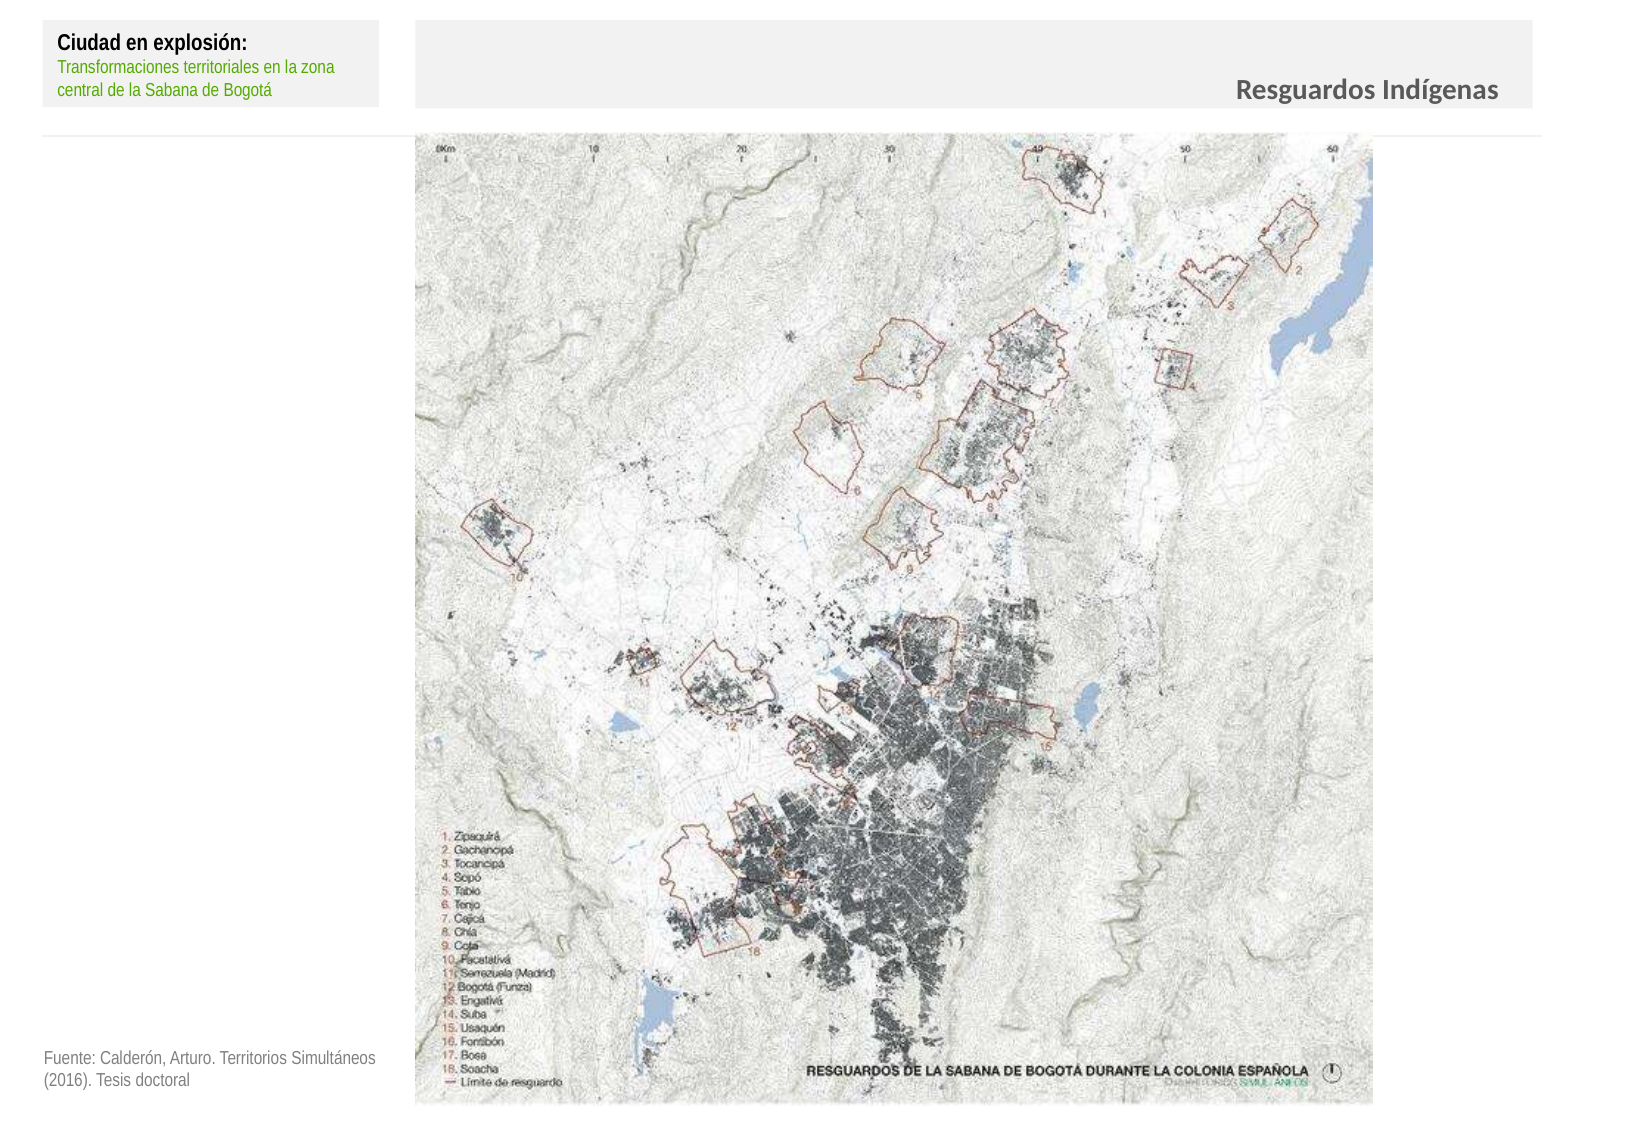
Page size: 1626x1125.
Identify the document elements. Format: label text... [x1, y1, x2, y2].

text_box [414, 19, 1534, 109]
text_box Resguardos Indígenas [715, 62, 1514, 113]
picture [415, 132, 1373, 1106]
text_box Fuente: Calderón, Arturo. Territorios Simultáneos (2016). Tesis doctoral [28, 1038, 410, 1121]
text_box Ciudad en explosión: Transformaciones territoriales en la zona central de la Sabana de Bogotá [42, 19, 379, 108]
